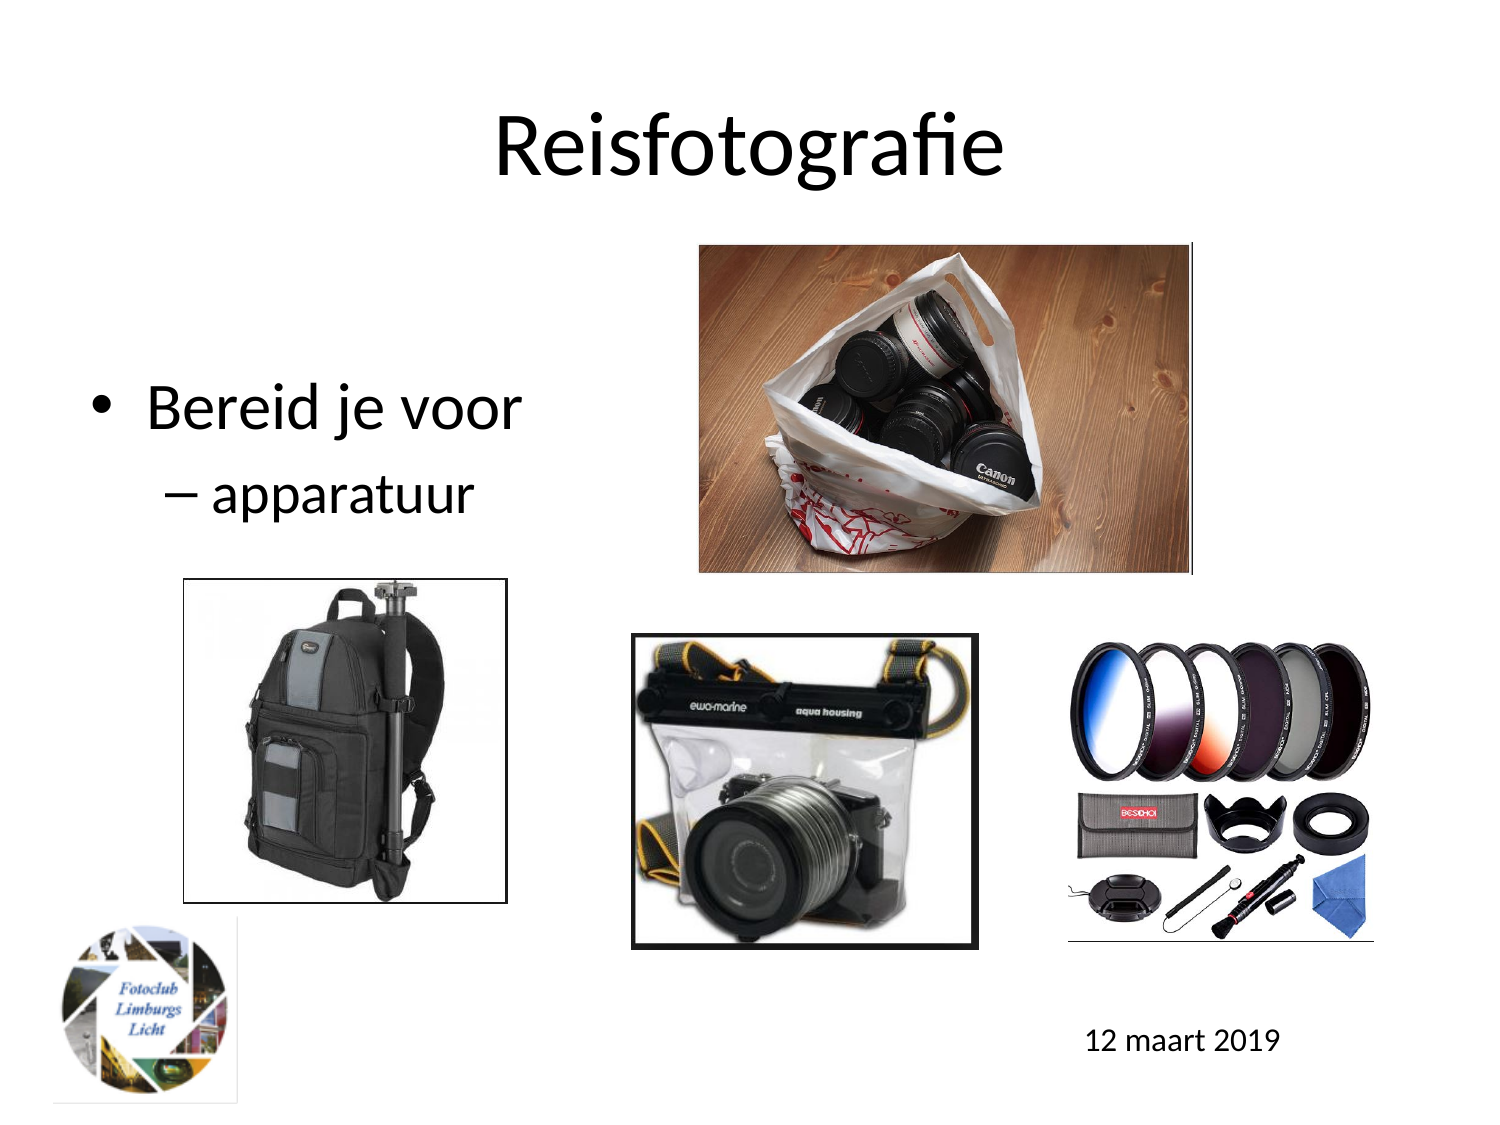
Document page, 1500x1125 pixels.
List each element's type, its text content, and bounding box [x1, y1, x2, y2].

picture [182, 578, 508, 904]
title Reisfotografie [75, 45, 1425, 233]
picture [1068, 633, 1374, 942]
picture [696, 242, 1194, 575]
list Bereid je voor apparatuur [75, 262, 1425, 1005]
text_box 12 maart 2019 [1068, 1010, 1317, 1066]
picture [631, 633, 979, 950]
picture [52, 916, 240, 1105]
